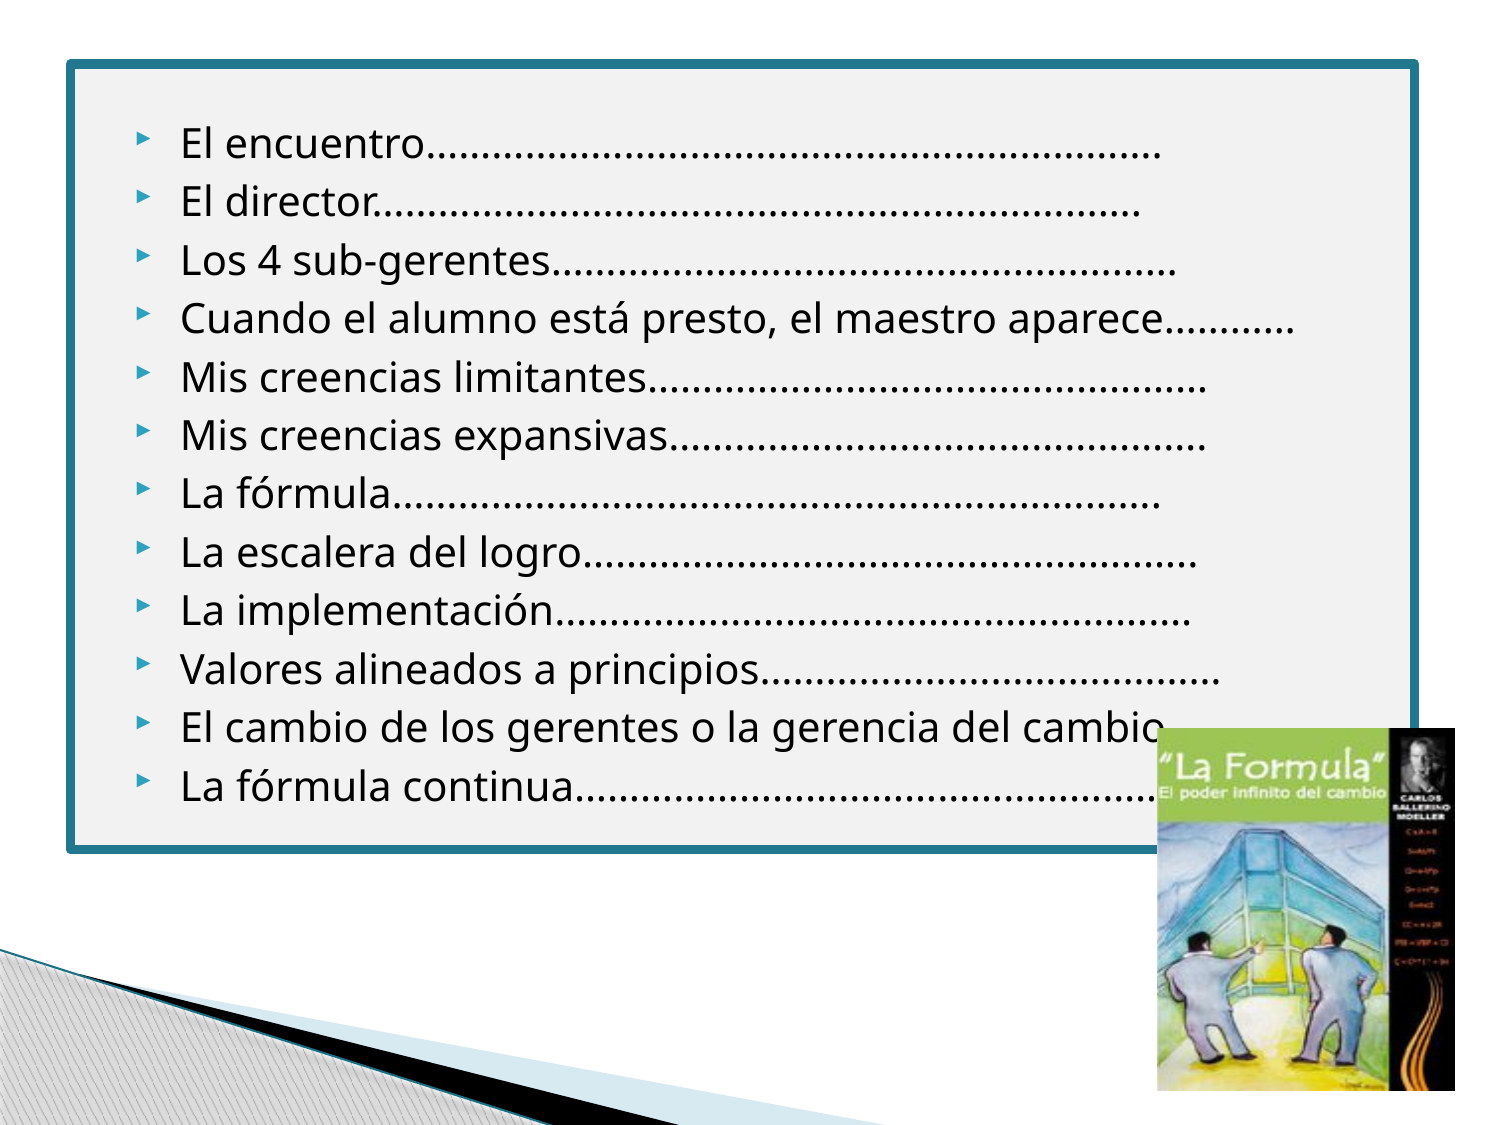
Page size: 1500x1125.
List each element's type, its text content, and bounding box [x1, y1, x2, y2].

text_box [66, 59, 1419, 854]
text_box El encuentro…………………………………………………………. El director……………………………………………………………. Los 4 sub-gerentes………………………………………………… Cuando el alumno está presto, el maestro aparece………… Mis creencias limitantes…………………………………………… Mis creencias expansivas…………………………………………. La fórmula……………………………………………………………. La escalera del logro……………………………………………….. La implementación…………………………………………………. Valores alineados a principios…………………………………… El cambio de los gerentes o la gerencia del cambio………… La fórmula continua………………………………………………… [99, 109, 1355, 1011]
picture [1157, 728, 1455, 1092]
